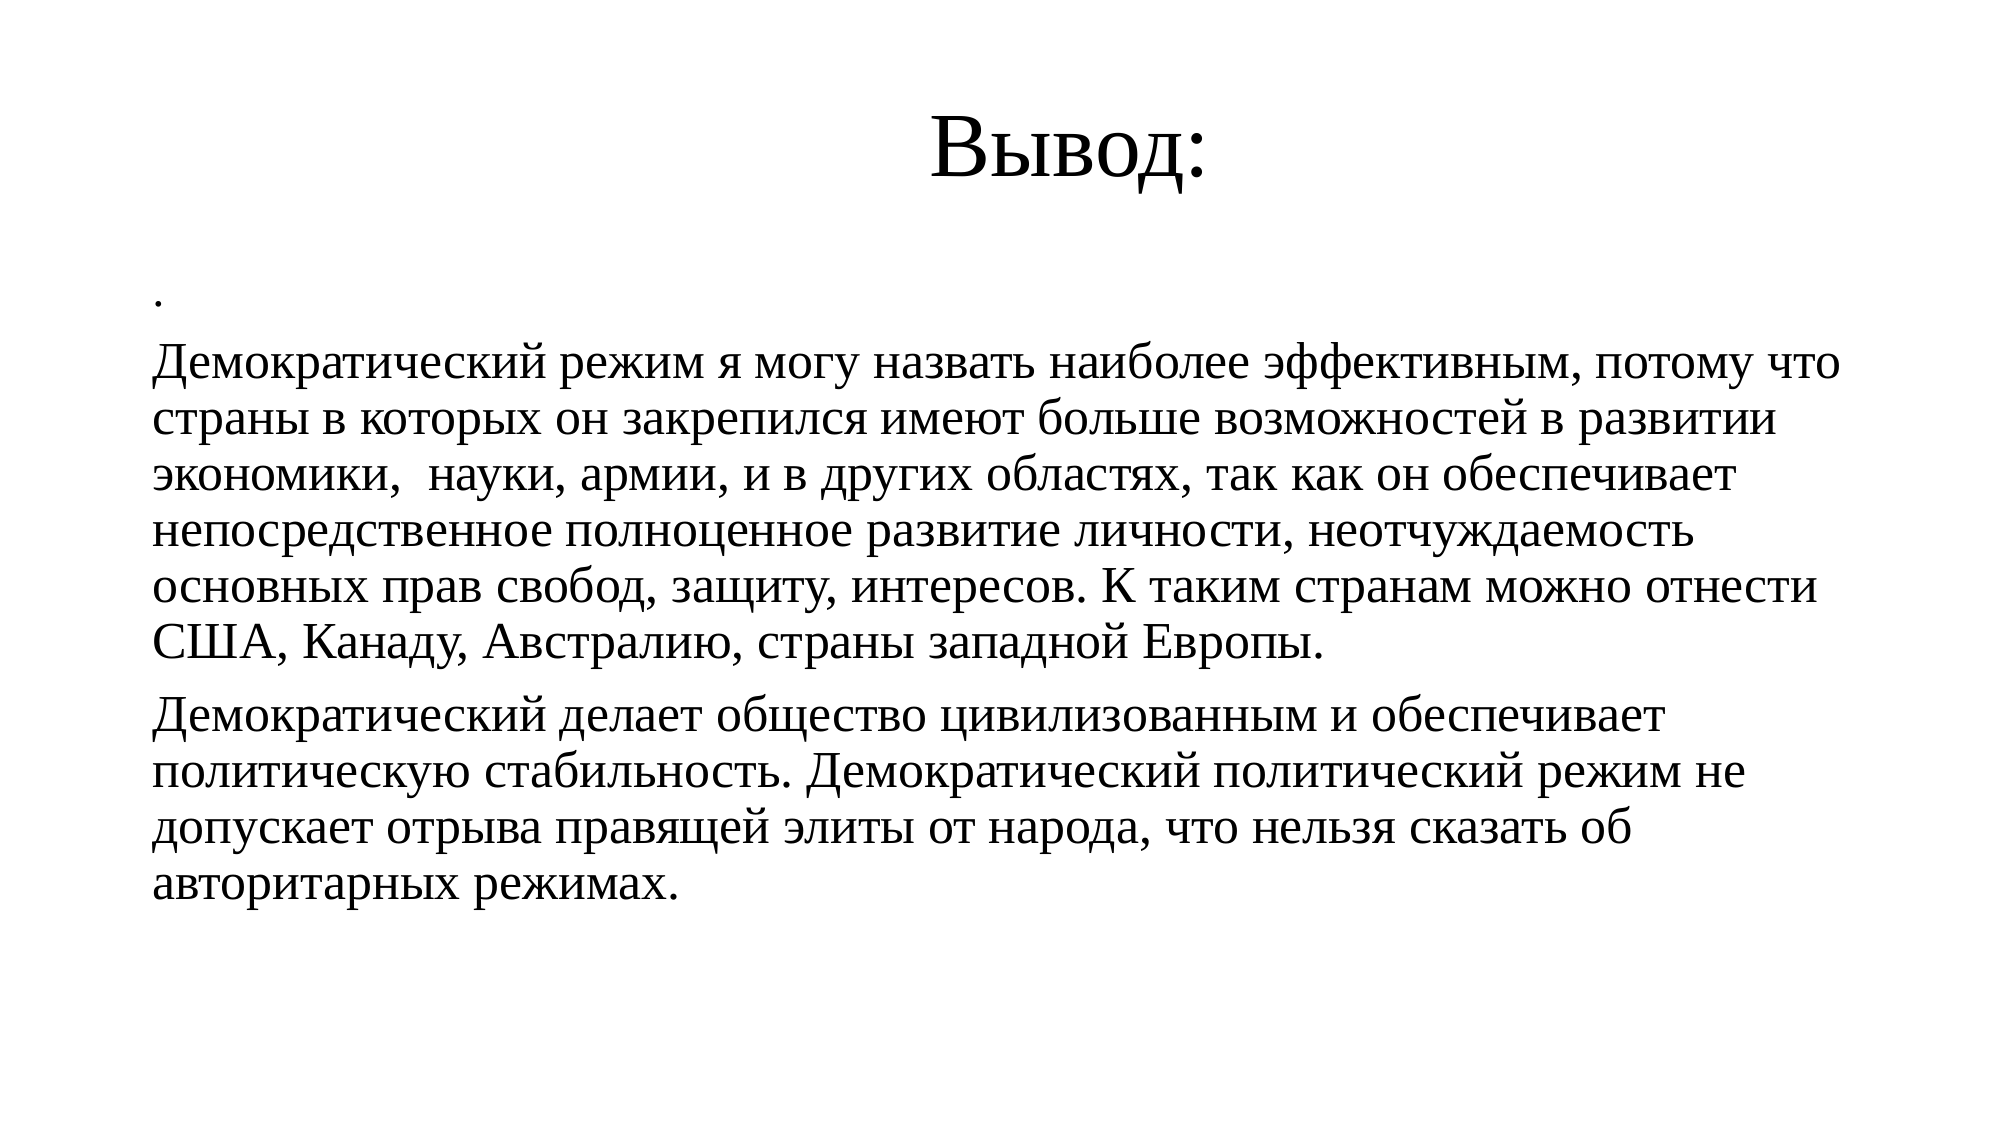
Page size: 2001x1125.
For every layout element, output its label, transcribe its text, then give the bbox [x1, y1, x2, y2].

title Вывод: [207, 38, 1933, 256]
list . Демократический режим я могу назвать наиболее эффективным, потому что страны в которых он закрепился имеют больше возможностей в развитии экономики, науки, армии, и в других областях, так как он обеспечивает непосредственное полноценное развитие личности, неотчуждаемость основных прав свобод, защиту, интересов. К таким странам можно отнести США, Канаду, Австралию, страны западной Европы. Демократический делает общество цивилизованным и обеспечивает политическую стабильность. Демократический политический режим не допускает отрыва правящей элиты от народа, что нельзя сказать об авторитарных режимах. [137, 257, 1863, 971]
